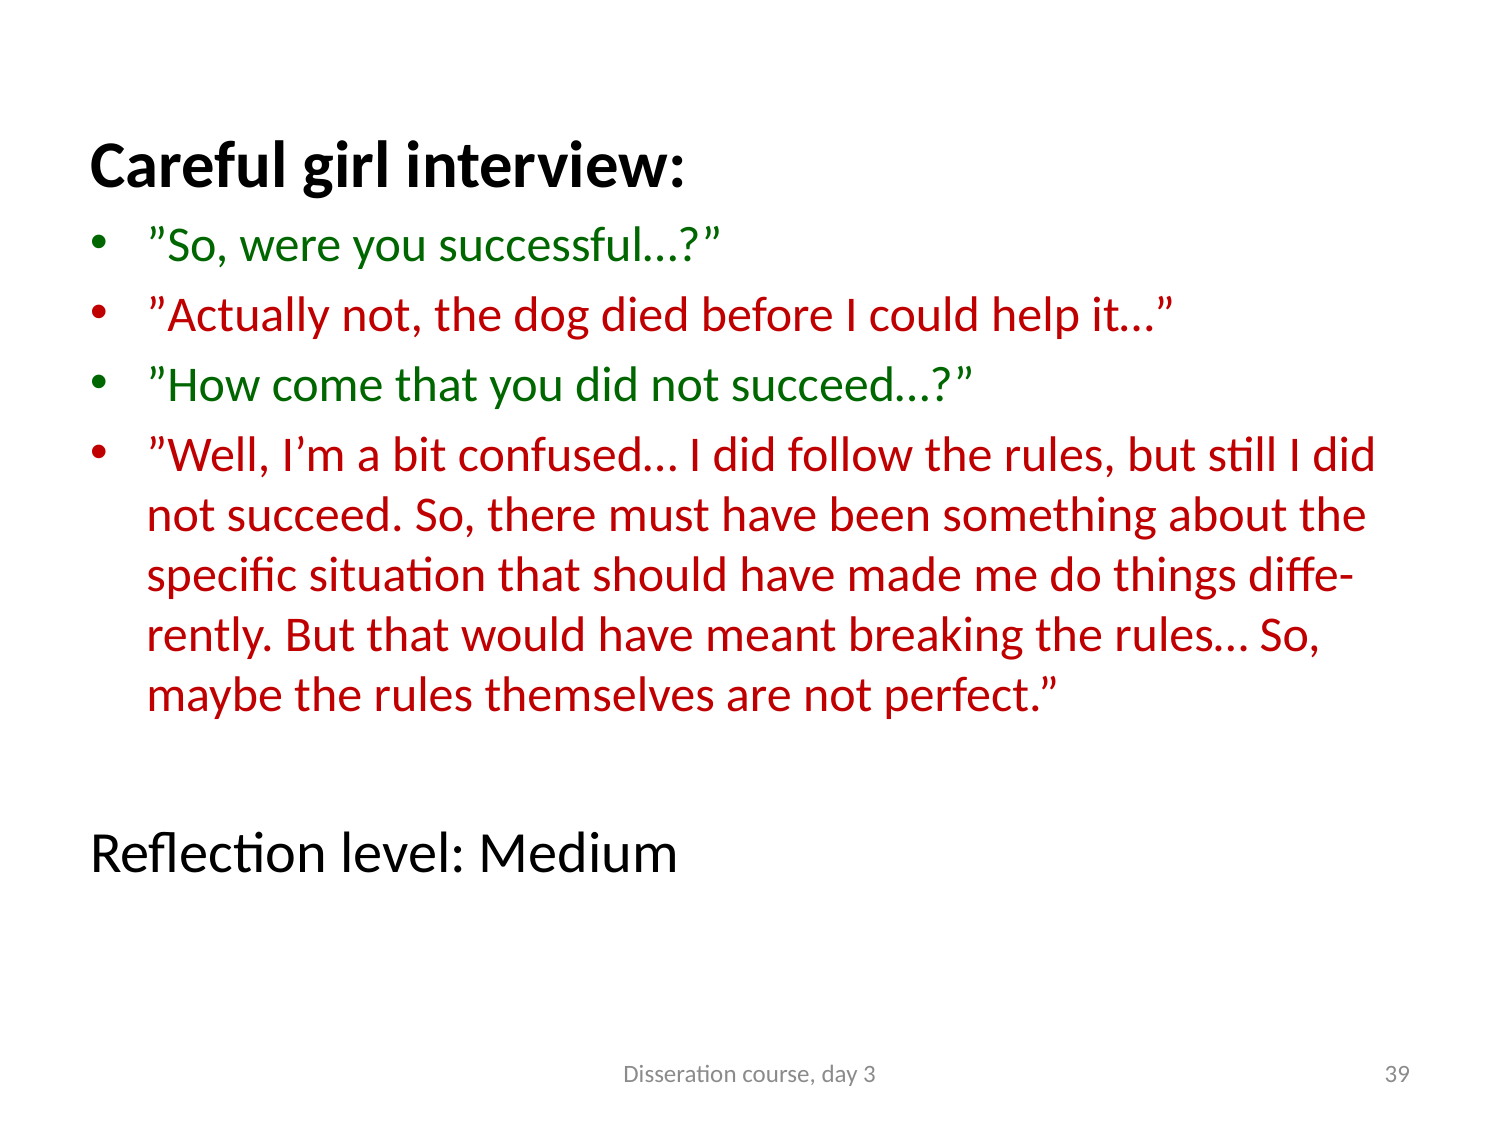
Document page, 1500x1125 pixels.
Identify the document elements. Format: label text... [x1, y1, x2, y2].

slide_number 39 [1074, 1042, 1425, 1103]
list Careful girl interview: ”So, were you successful…?” ”Actually not, the dog died before I could help it…” ”How come that you did not succeed…?” ”Well, I’m a bit confused… I did follow the rules, but still I did not succeed. So, there must have been something about the specific situation that should have made me do things diffe-rently. But that would have meant breaking the rules… So, maybe the rules themselves are not perfect.” Reflection level: Medium [75, 113, 1425, 1005]
footer Disseration course, day 3 [512, 1042, 988, 1103]
